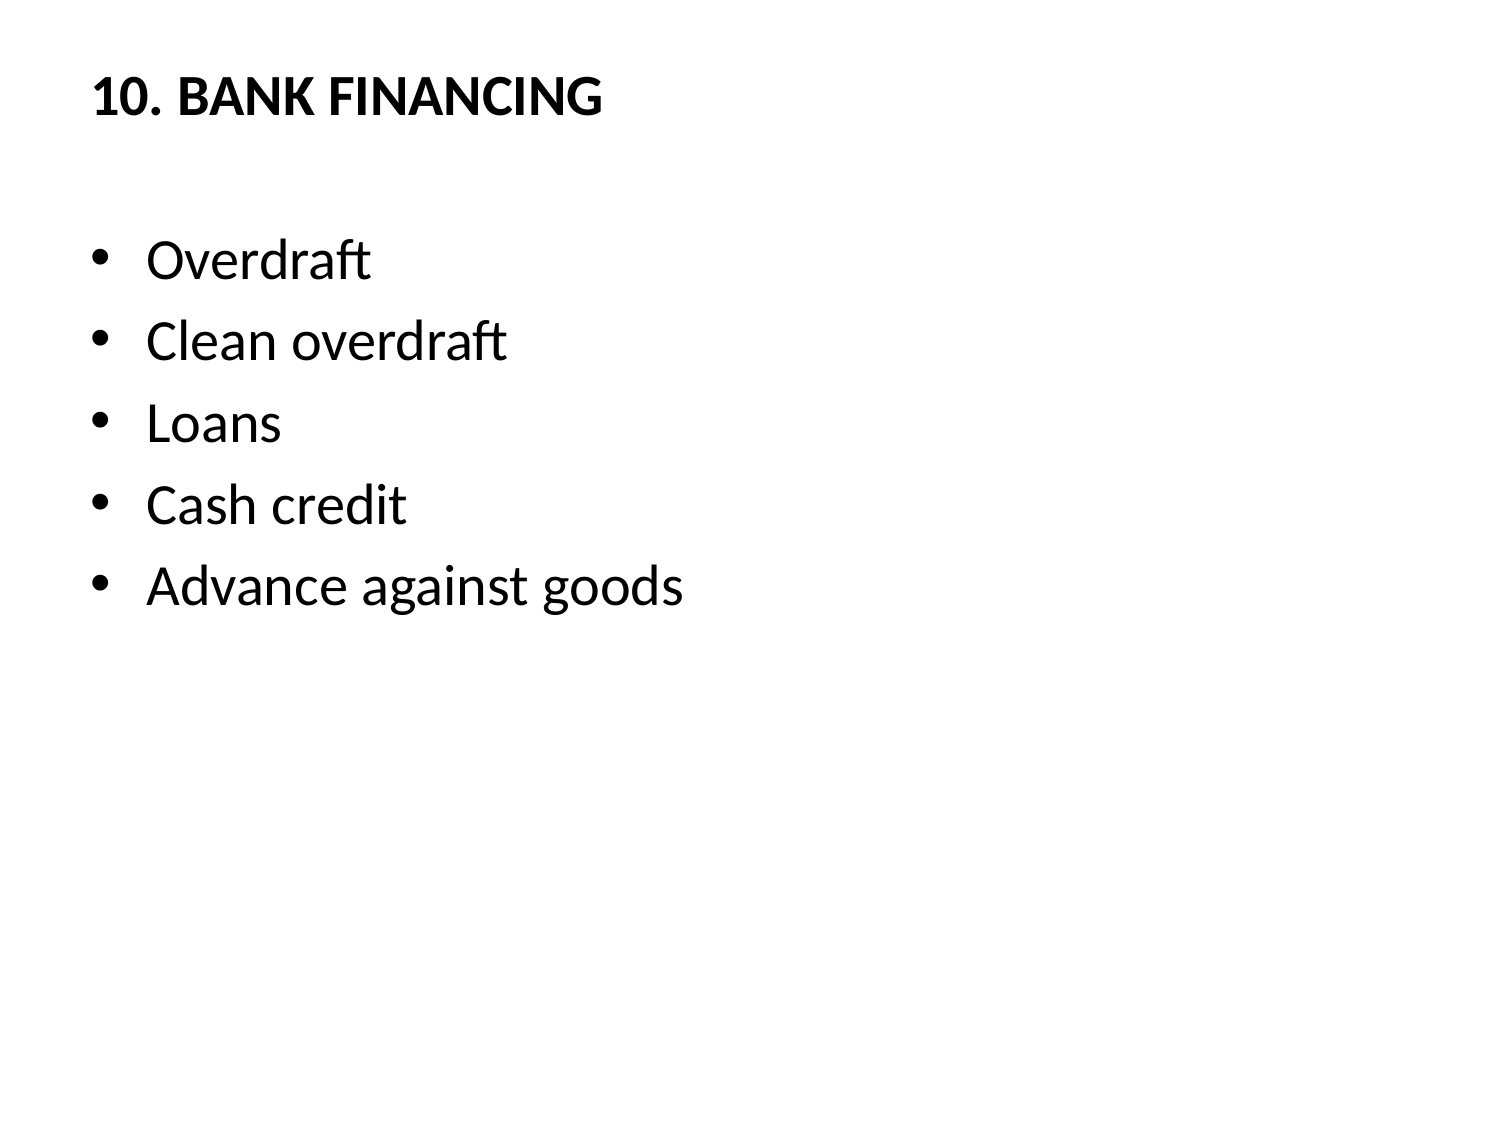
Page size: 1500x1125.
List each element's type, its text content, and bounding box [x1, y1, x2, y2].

list 10. BANK FINANCING Overdraft Clean overdraft Loans Cash credit Advance against goods [75, 50, 1425, 1000]
